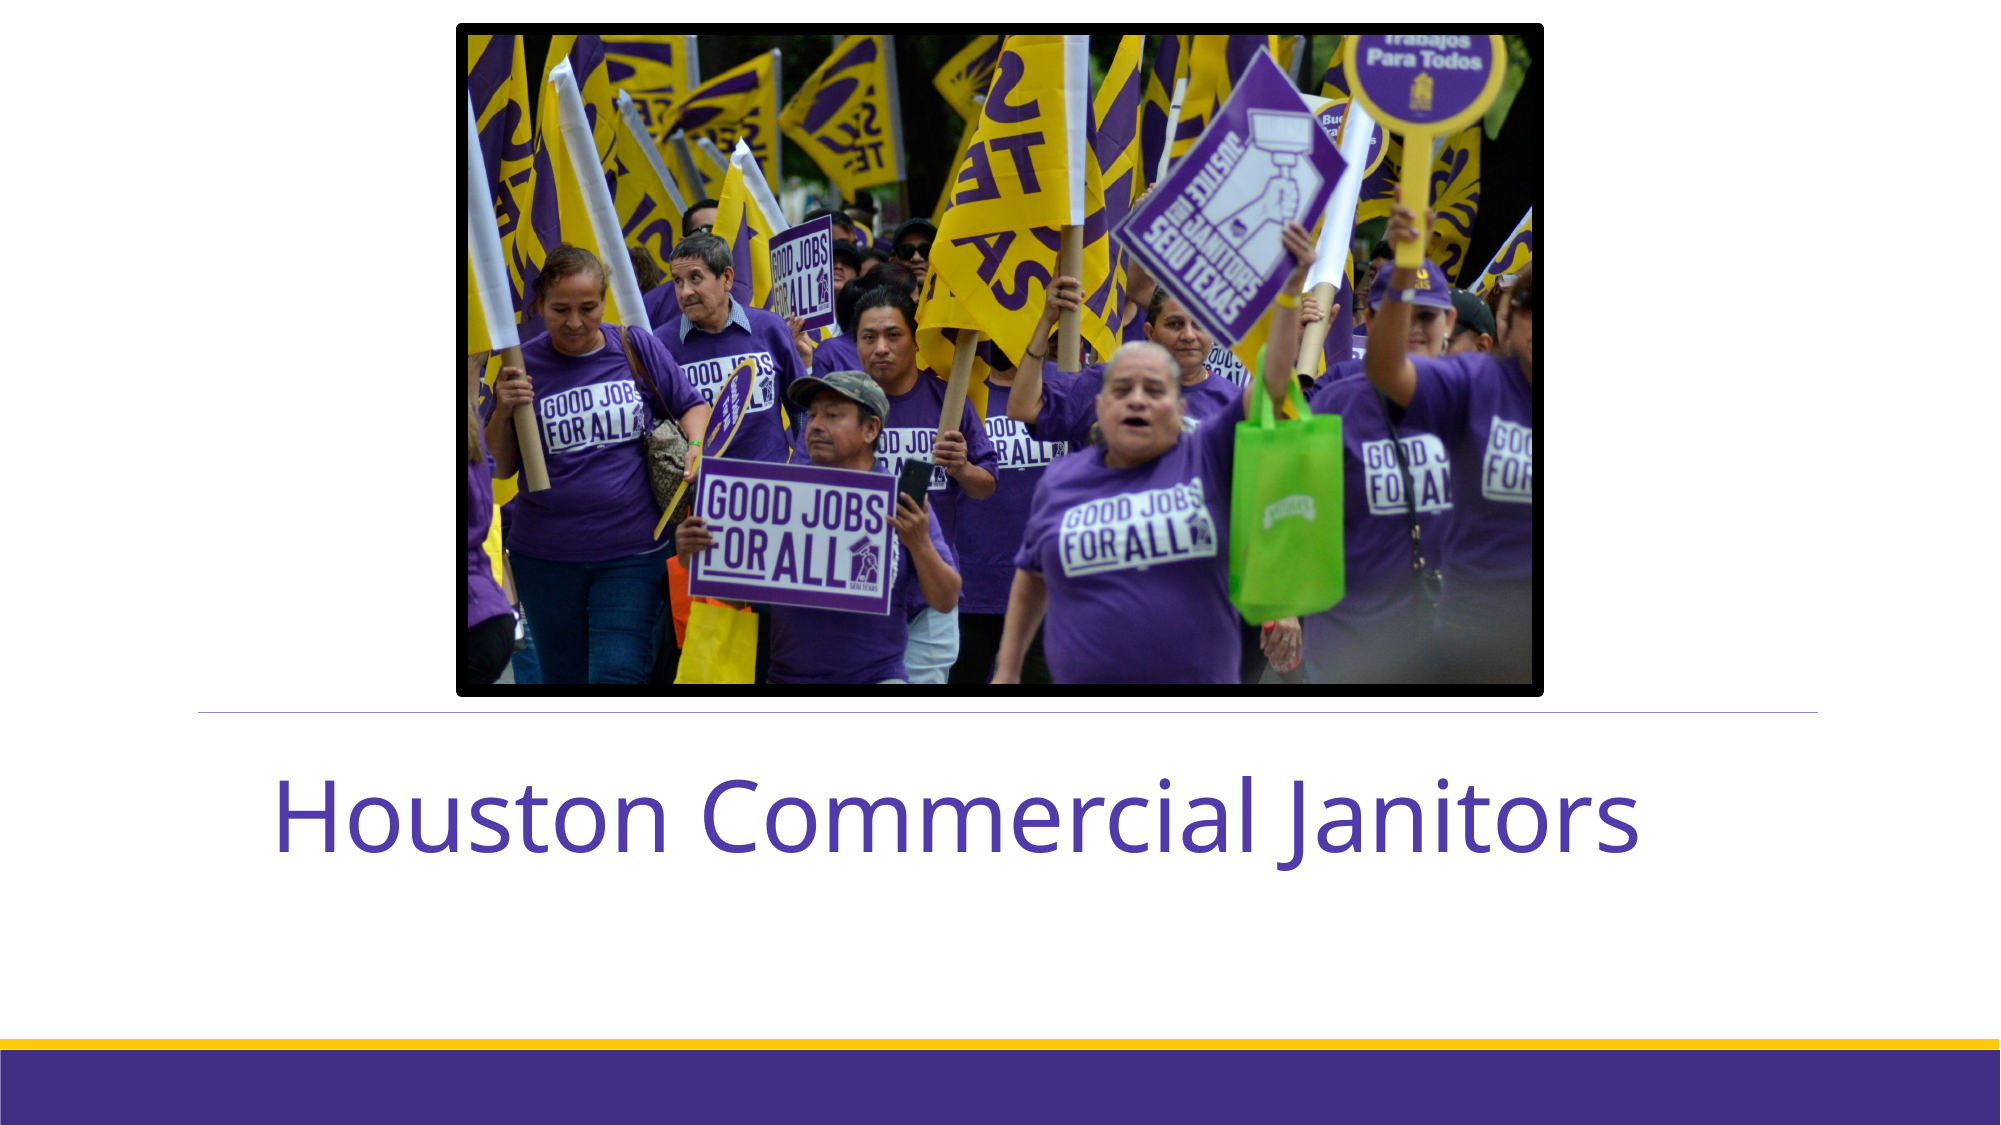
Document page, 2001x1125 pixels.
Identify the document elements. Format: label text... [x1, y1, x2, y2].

title Houston Commercial Janitors [255, 295, 1906, 881]
picture [467, 34, 1533, 685]
